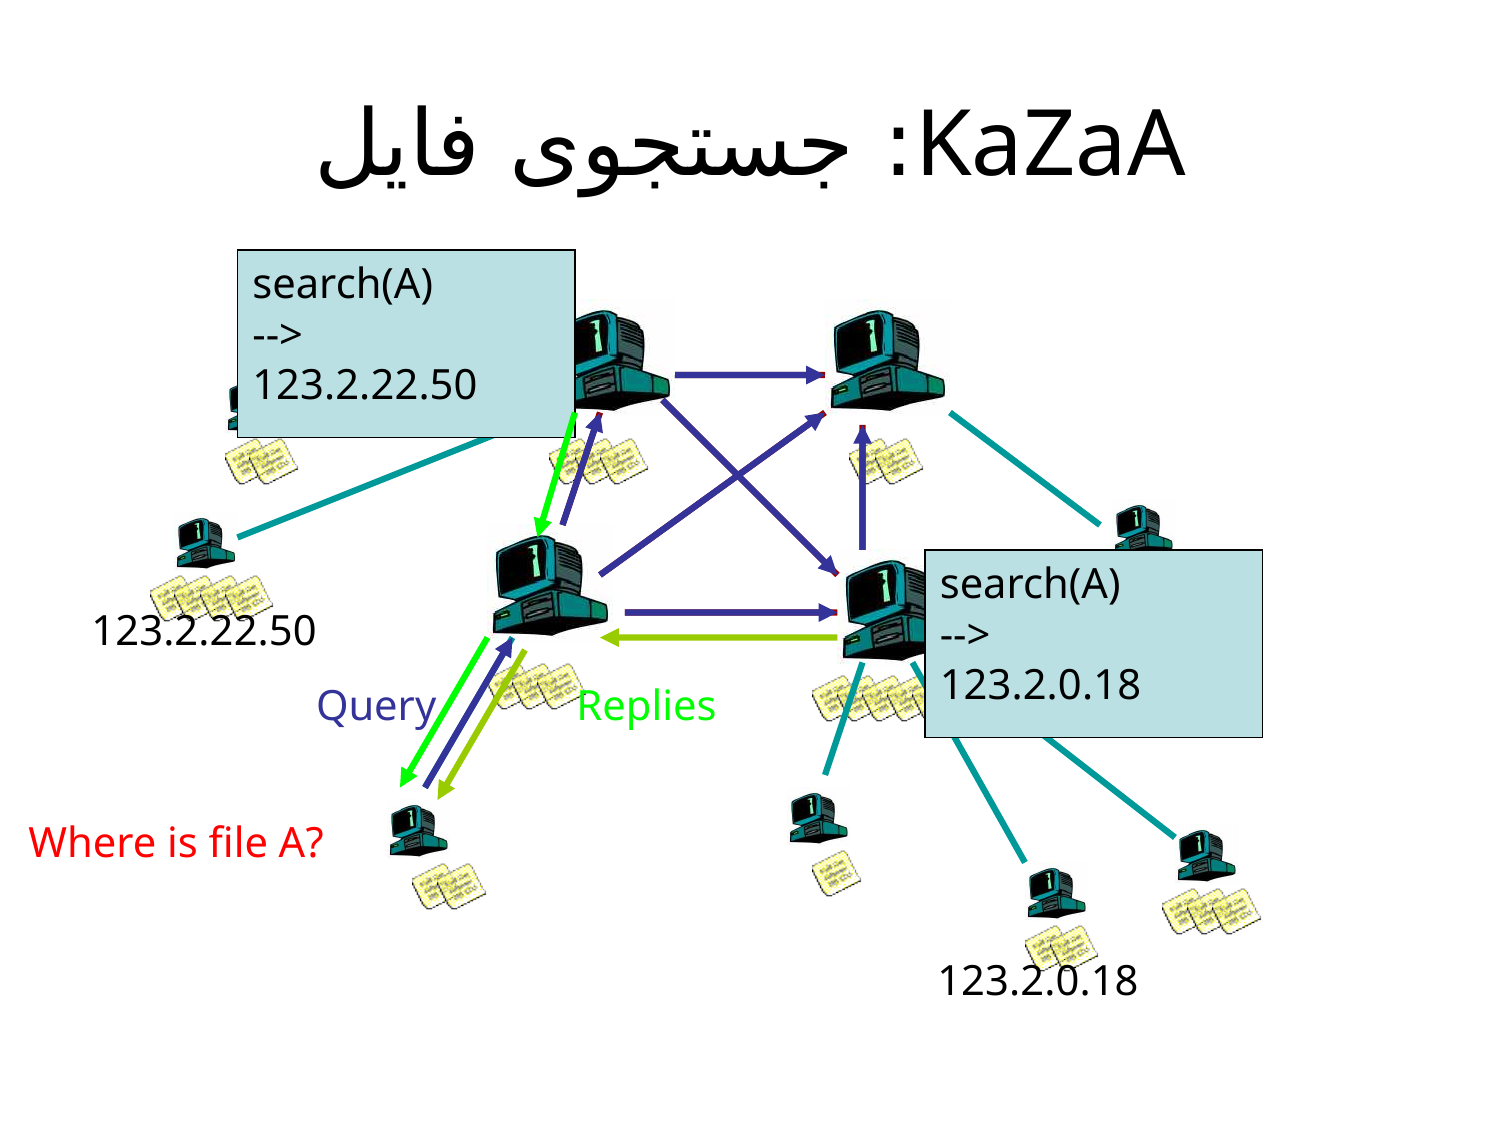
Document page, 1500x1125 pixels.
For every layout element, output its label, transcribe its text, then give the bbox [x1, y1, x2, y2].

text_box Where is file A? [13, 808, 69, 874]
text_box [399, 412, 838, 594]
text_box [1155, 745, 1263, 976]
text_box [149, 258, 232, 594]
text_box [74, 596, 1152, 1012]
title KaZaA: جستجوی فایل [74, 44, 1426, 233]
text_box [237, 249, 1263, 738]
